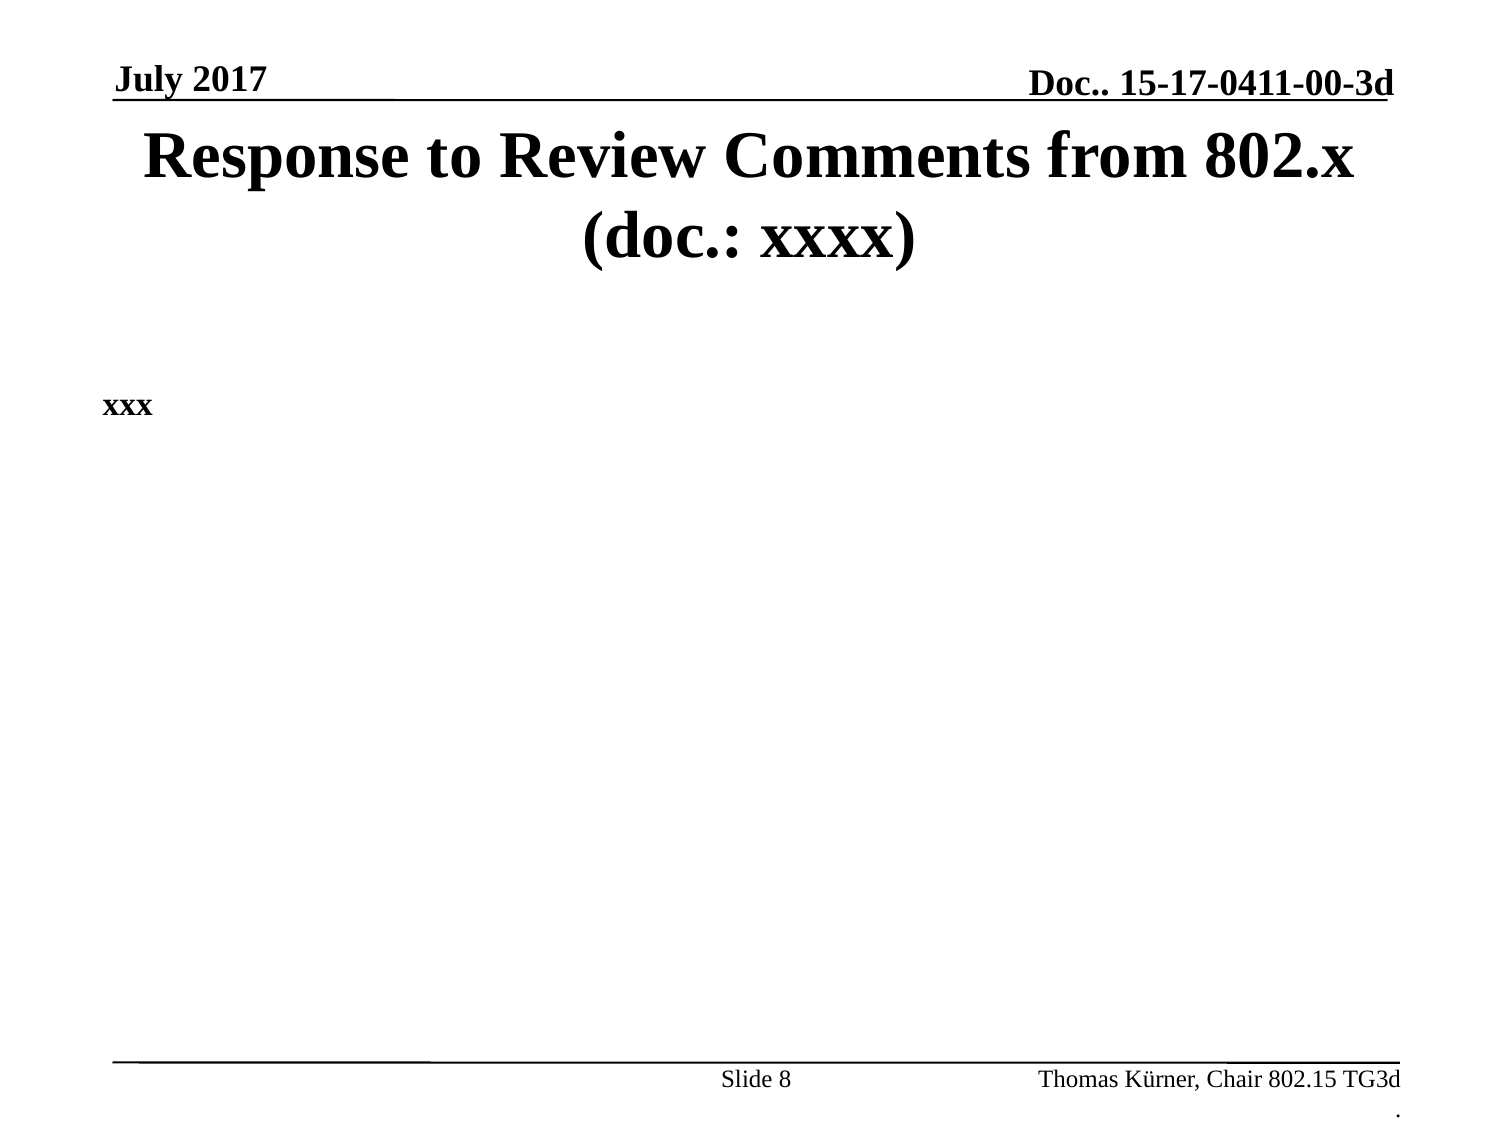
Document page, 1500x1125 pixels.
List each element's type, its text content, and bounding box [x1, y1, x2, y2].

title Response to Review Comments from 802.x (doc.: xxxx) [112, 112, 1388, 351]
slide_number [114, 54, 423, 100]
footer Thomas Kürner, Chair 802.15 TG3d . [878, 1061, 1402, 1093]
slide_number Slide 8 [712, 1061, 800, 1123]
list xxx [87, 374, 1363, 1050]
